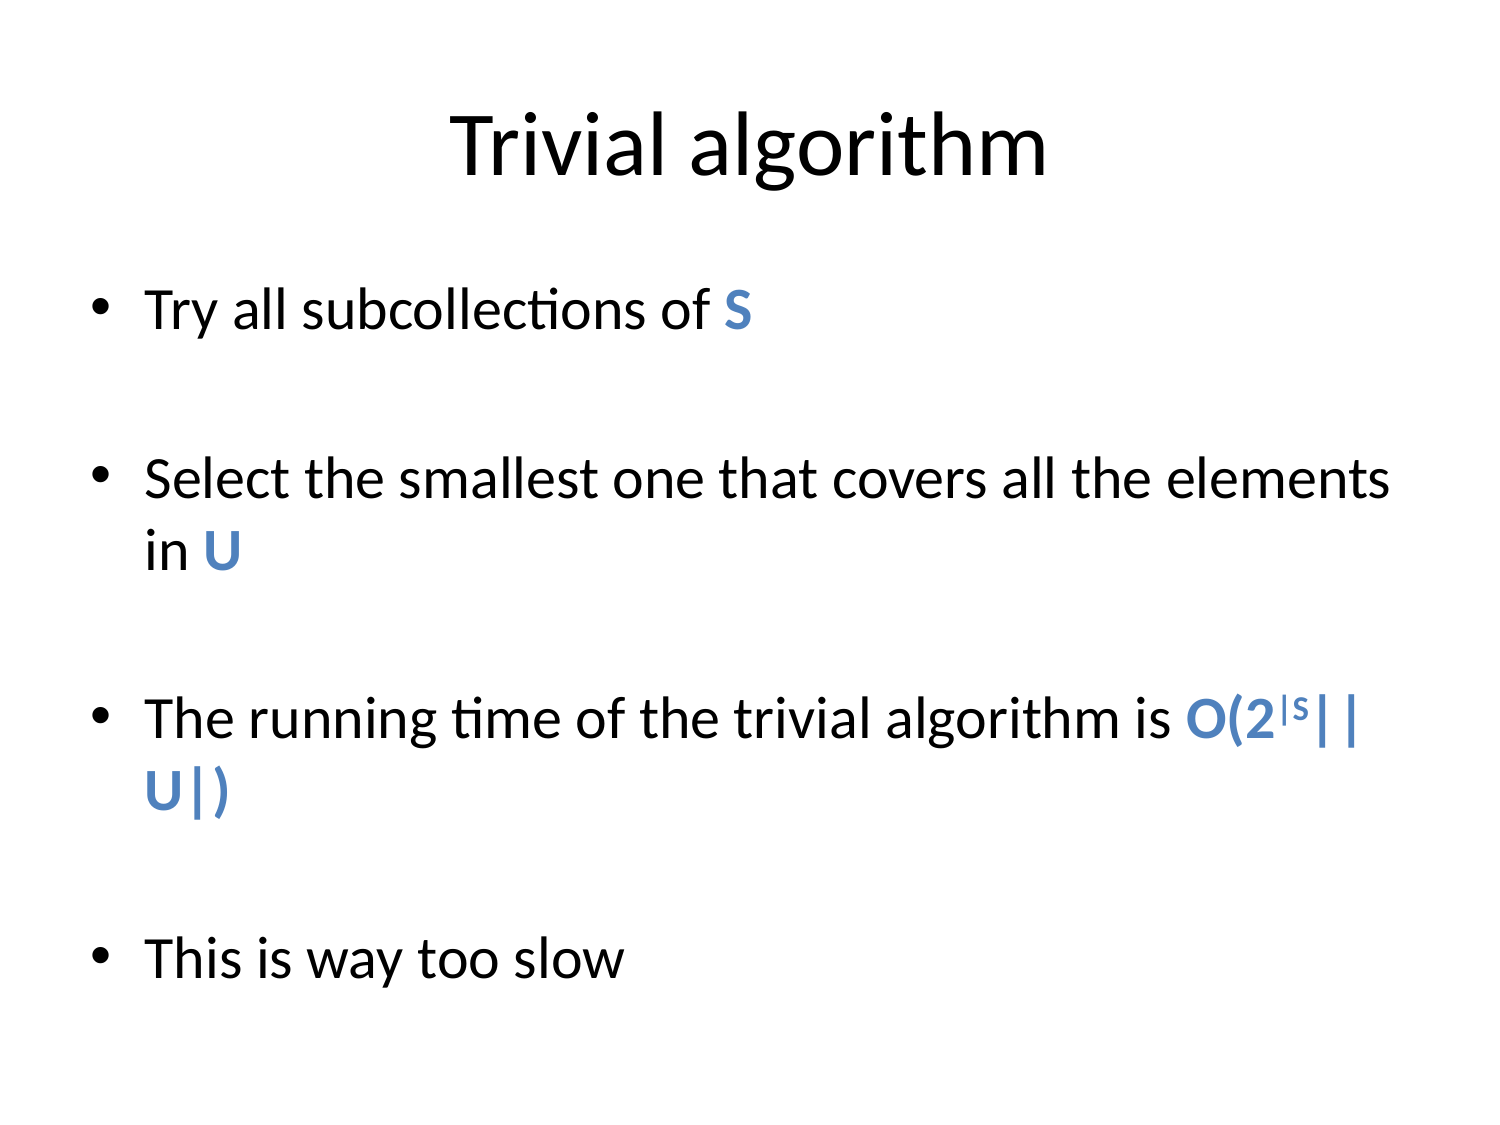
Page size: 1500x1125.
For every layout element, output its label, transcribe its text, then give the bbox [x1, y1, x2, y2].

title Trivial algorithm [75, 45, 1425, 233]
list Try all subcollections of S Select the smallest one that covers all the elements in U The running time of the trivial algorithm is O(2|S||U|) This is way too slow [75, 262, 1425, 1005]
